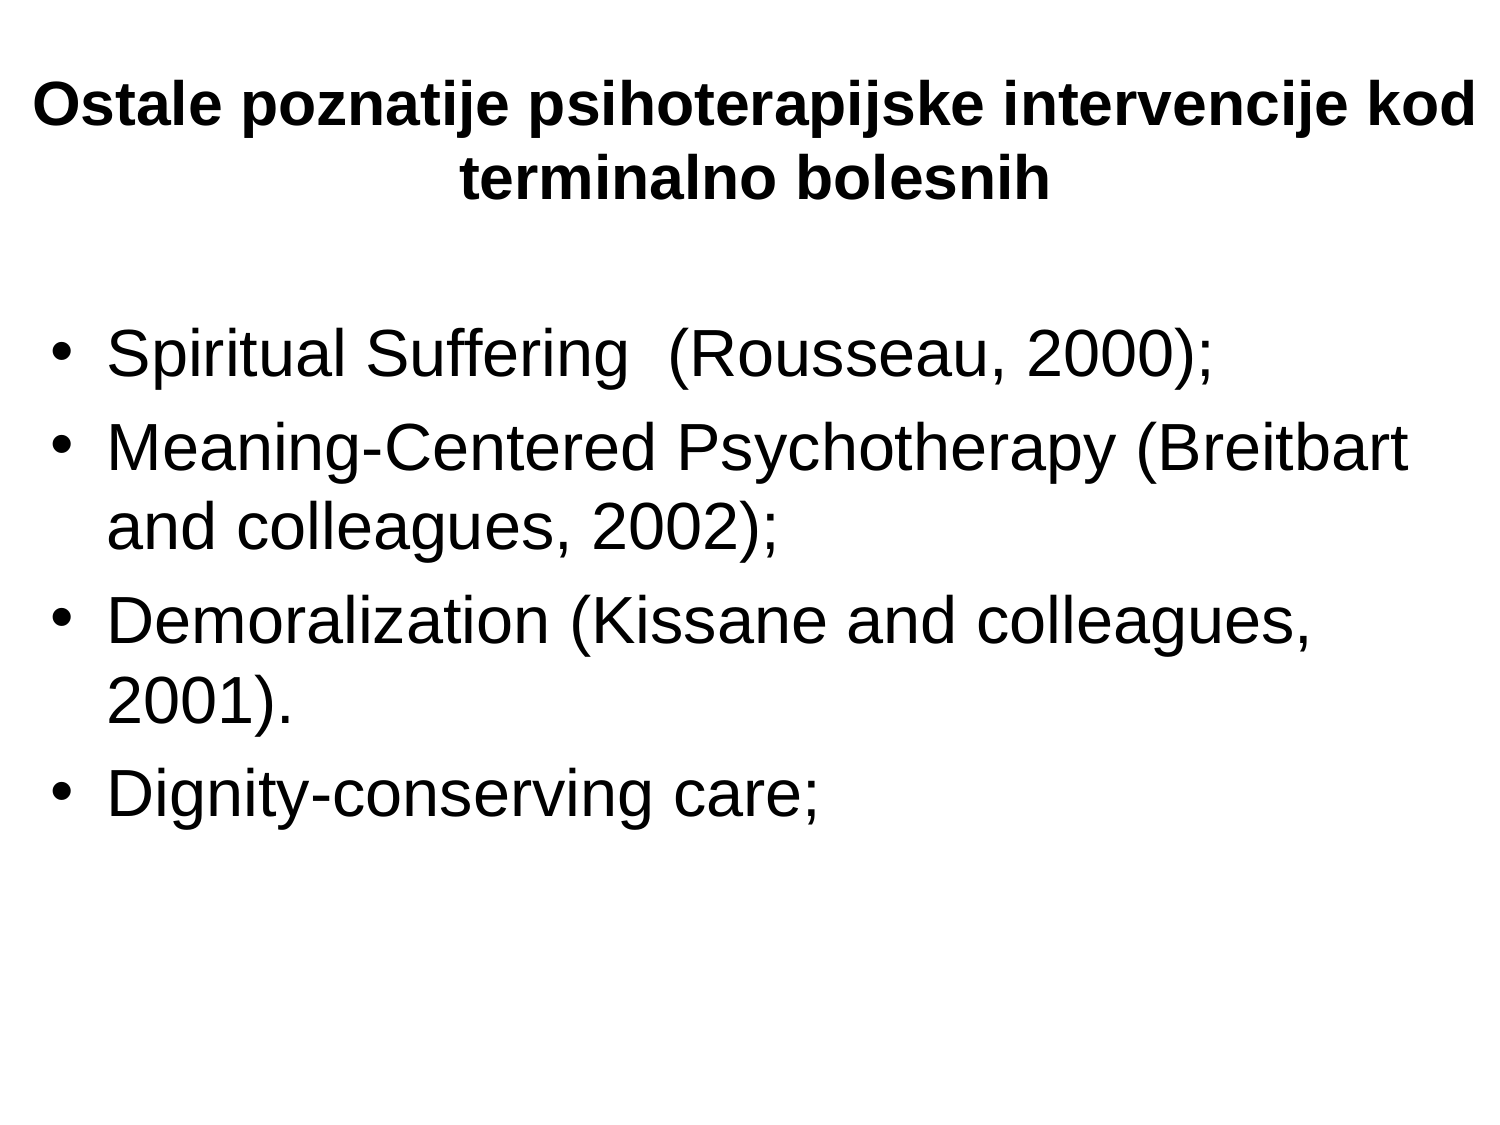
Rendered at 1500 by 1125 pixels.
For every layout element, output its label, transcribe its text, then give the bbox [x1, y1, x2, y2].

title Ostale poznatije psihoterapijske intervencije kod terminalno bolesnih [11, 54, 1500, 220]
list Spiritual Suffering (Rousseau, 2000); Meaning-Centered Psychotherapy (Breitbart and colleagues, 2002); Demoralization (Kissane and colleagues, 2001). Dignity-conserving care; [35, 302, 1459, 1059]
